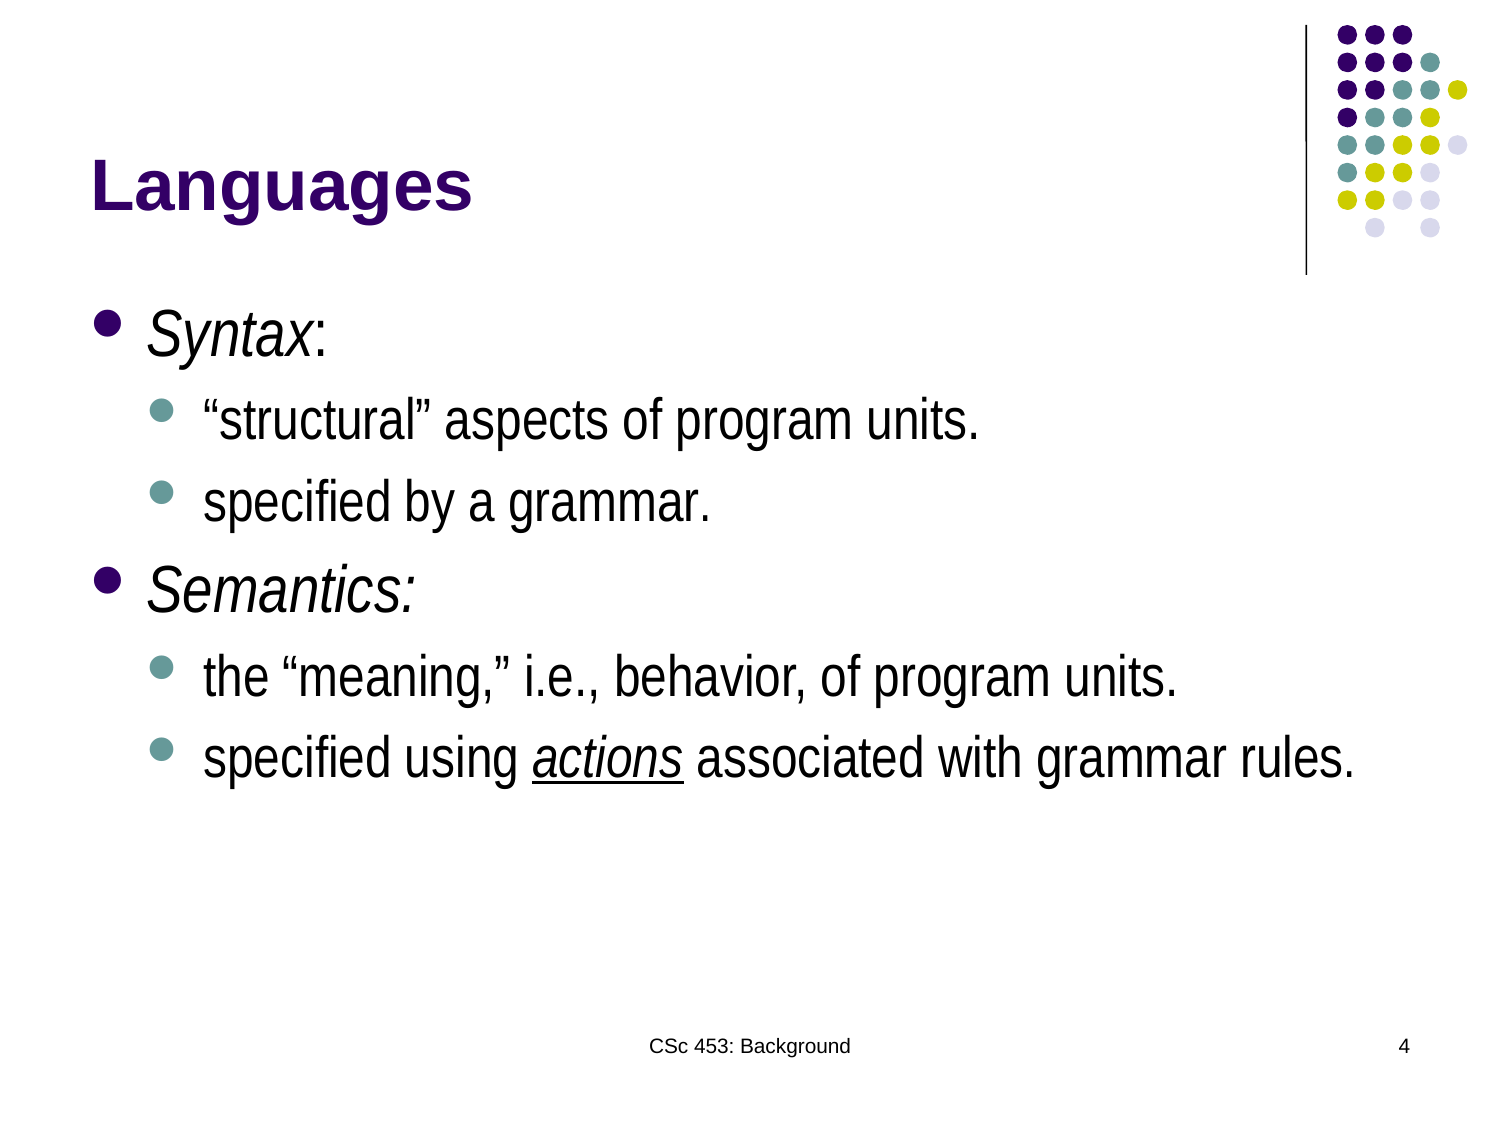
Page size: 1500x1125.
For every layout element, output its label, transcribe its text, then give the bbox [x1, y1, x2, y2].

title Languages [74, 19, 1313, 233]
footer CSc 453: Background [512, 1024, 988, 1101]
slide_number 4 [1074, 1024, 1426, 1101]
list Syntax: “structural” aspects of program units. specified by a grammar. Semantics: the “meaning,” i.e., behavior, of program units. specified using actions associated with grammar rules. [74, 281, 1426, 1006]
